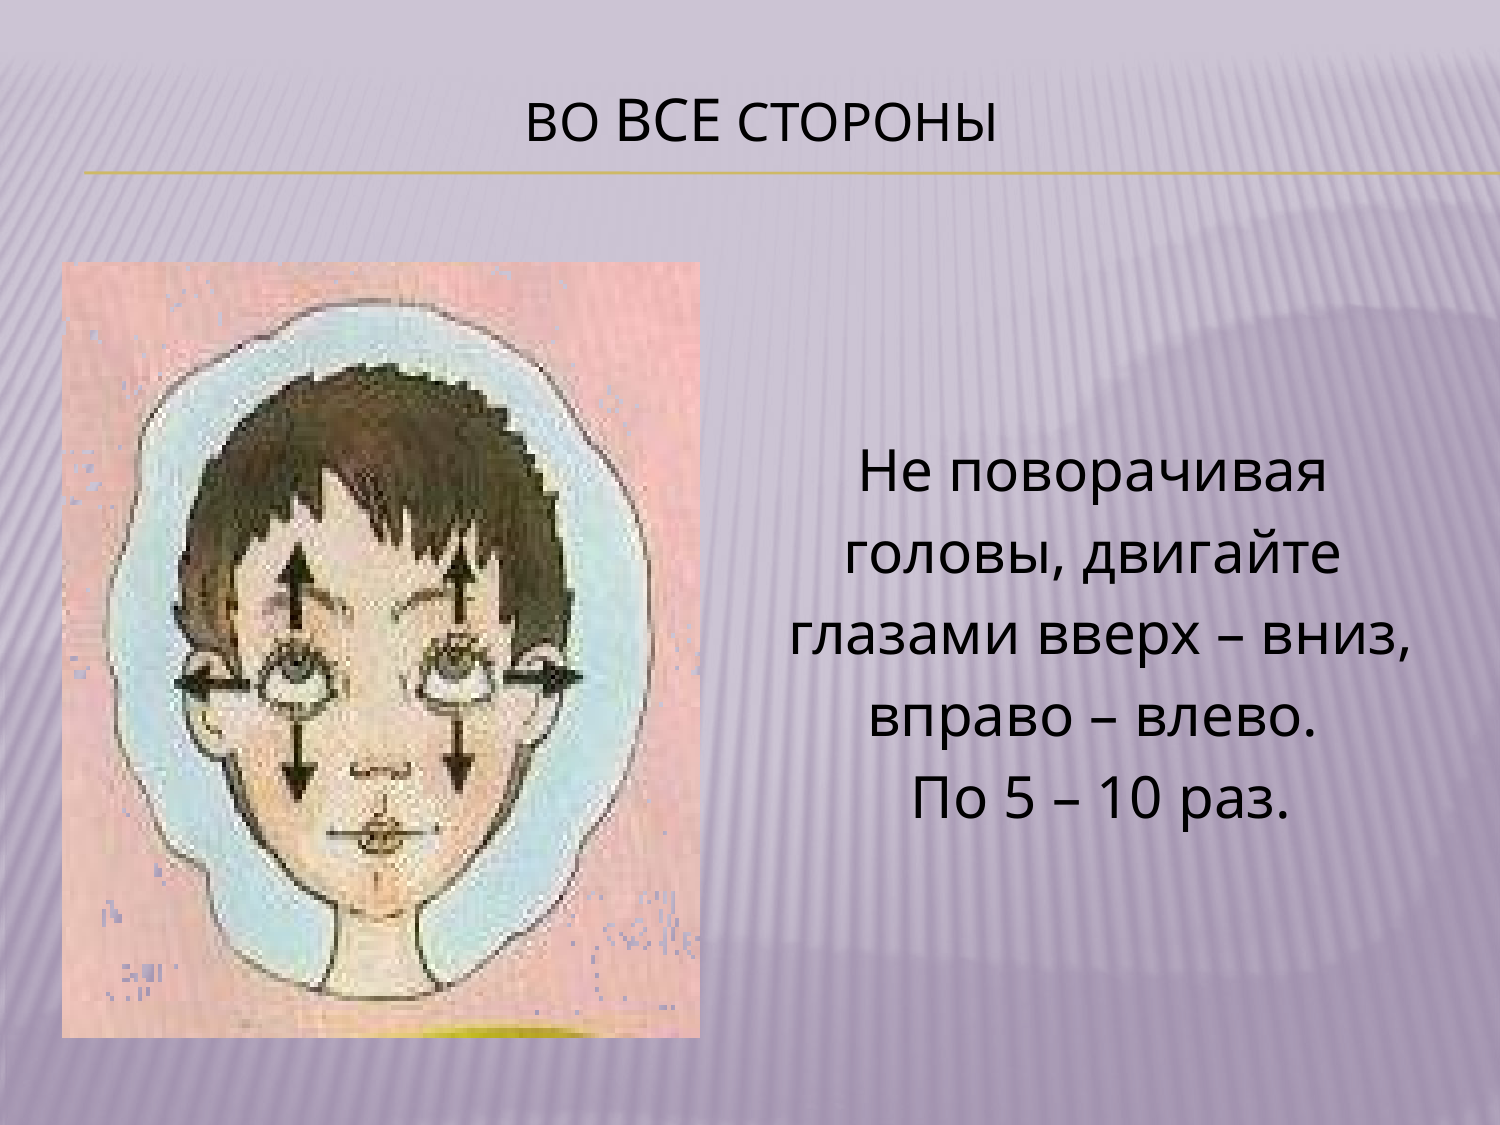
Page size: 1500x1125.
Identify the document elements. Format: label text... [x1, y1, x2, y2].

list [62, 262, 701, 1038]
list Не поворачивая головы, двигайте глазами вверх – вниз, вправо – влево. По 5 – 10 раз. [726, 262, 1475, 1038]
title Во все стороны [49, 75, 1475, 213]
